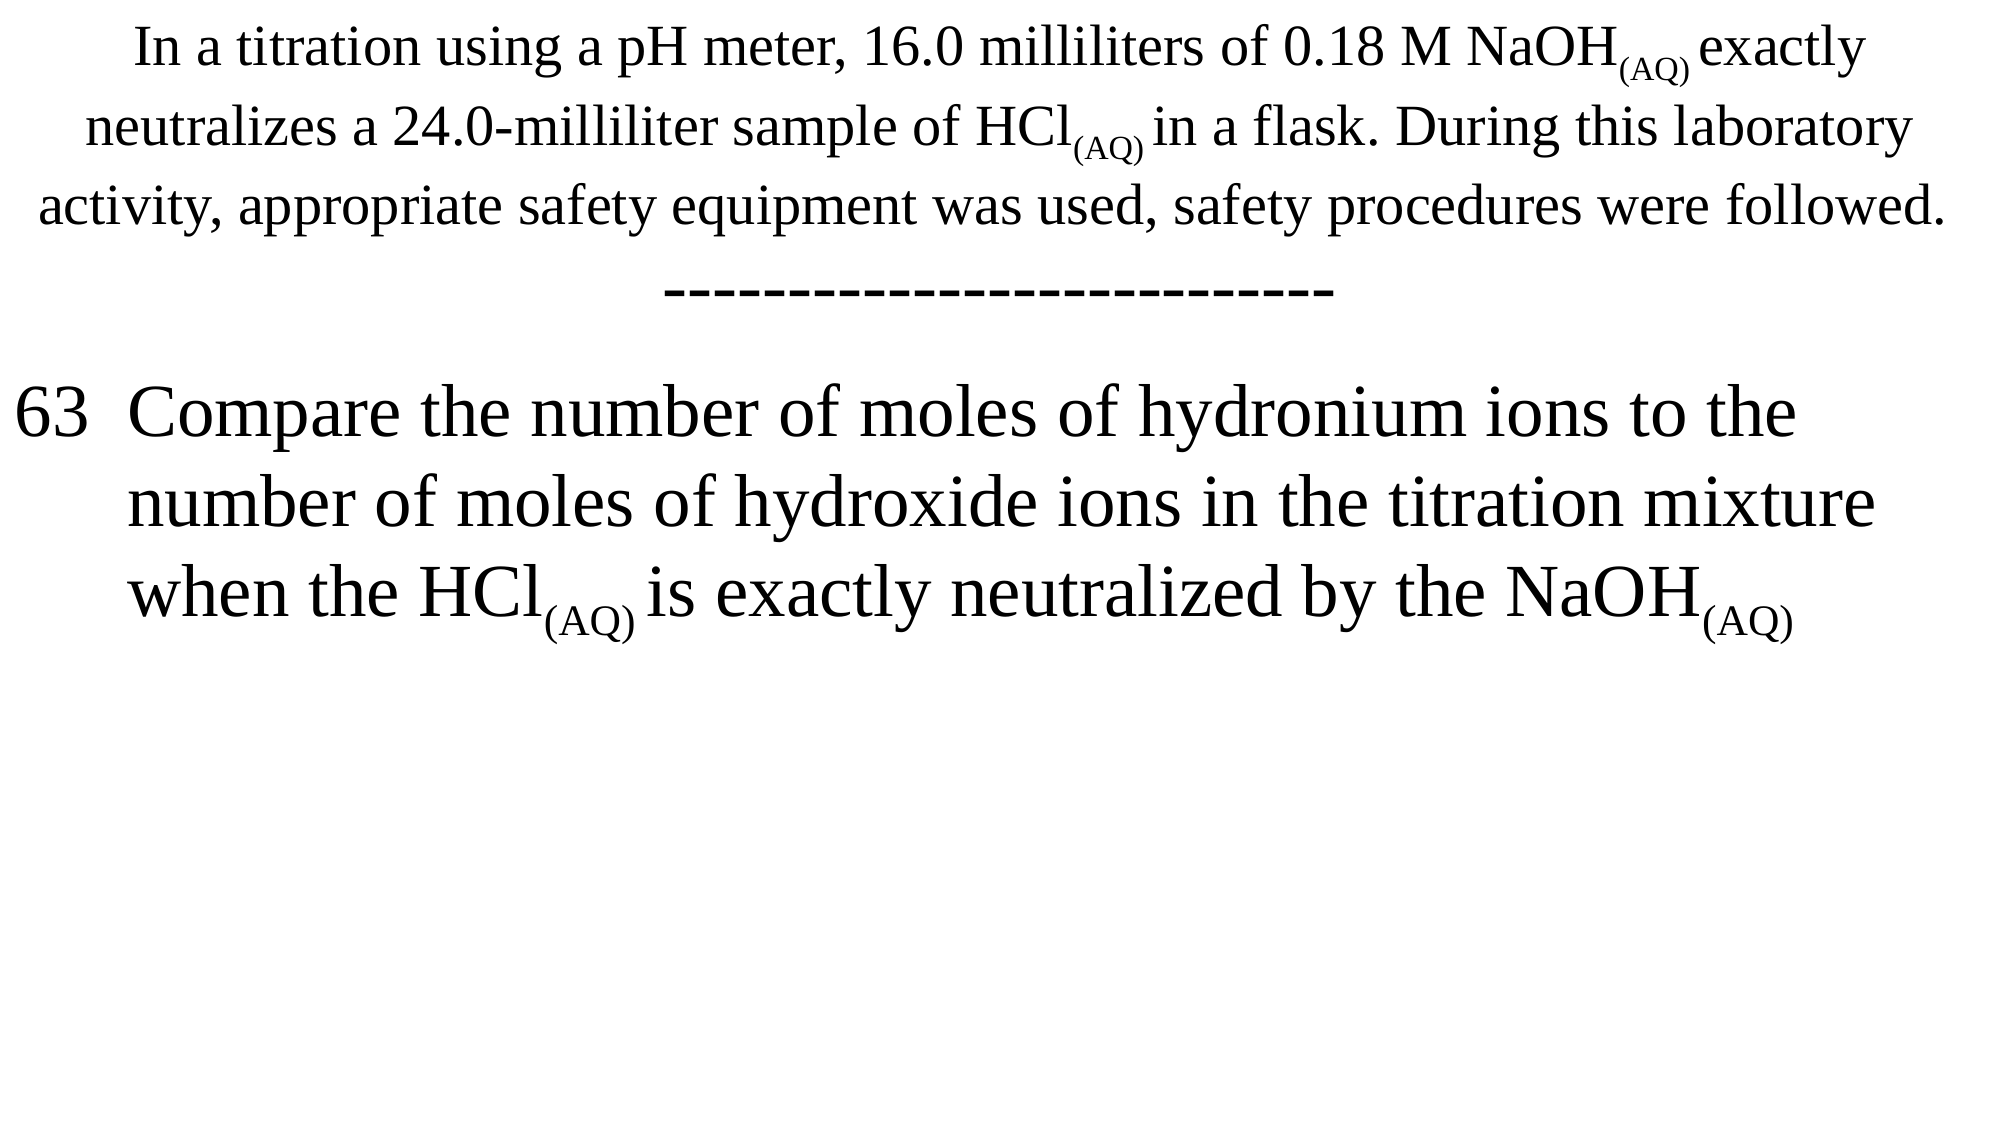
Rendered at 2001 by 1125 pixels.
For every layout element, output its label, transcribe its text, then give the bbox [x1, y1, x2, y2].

text_box In a titration using a pH meter, 16.0 milliliters of 0.18 M NaOH(AQ) exactly neutralizes a 24.0-milliliter sample of HCl(AQ) in a flask. During this laboratory activity, appropriate safety equipment was used, safety procedures were followed. --------------------------- 63 Compare the number of moles of hydronium ions to the number of moles of hydroxide ions in the titration mixture when the HCl(AQ) is exactly neutralized by the NaOH(AQ) [0, 0, 2000, 652]
